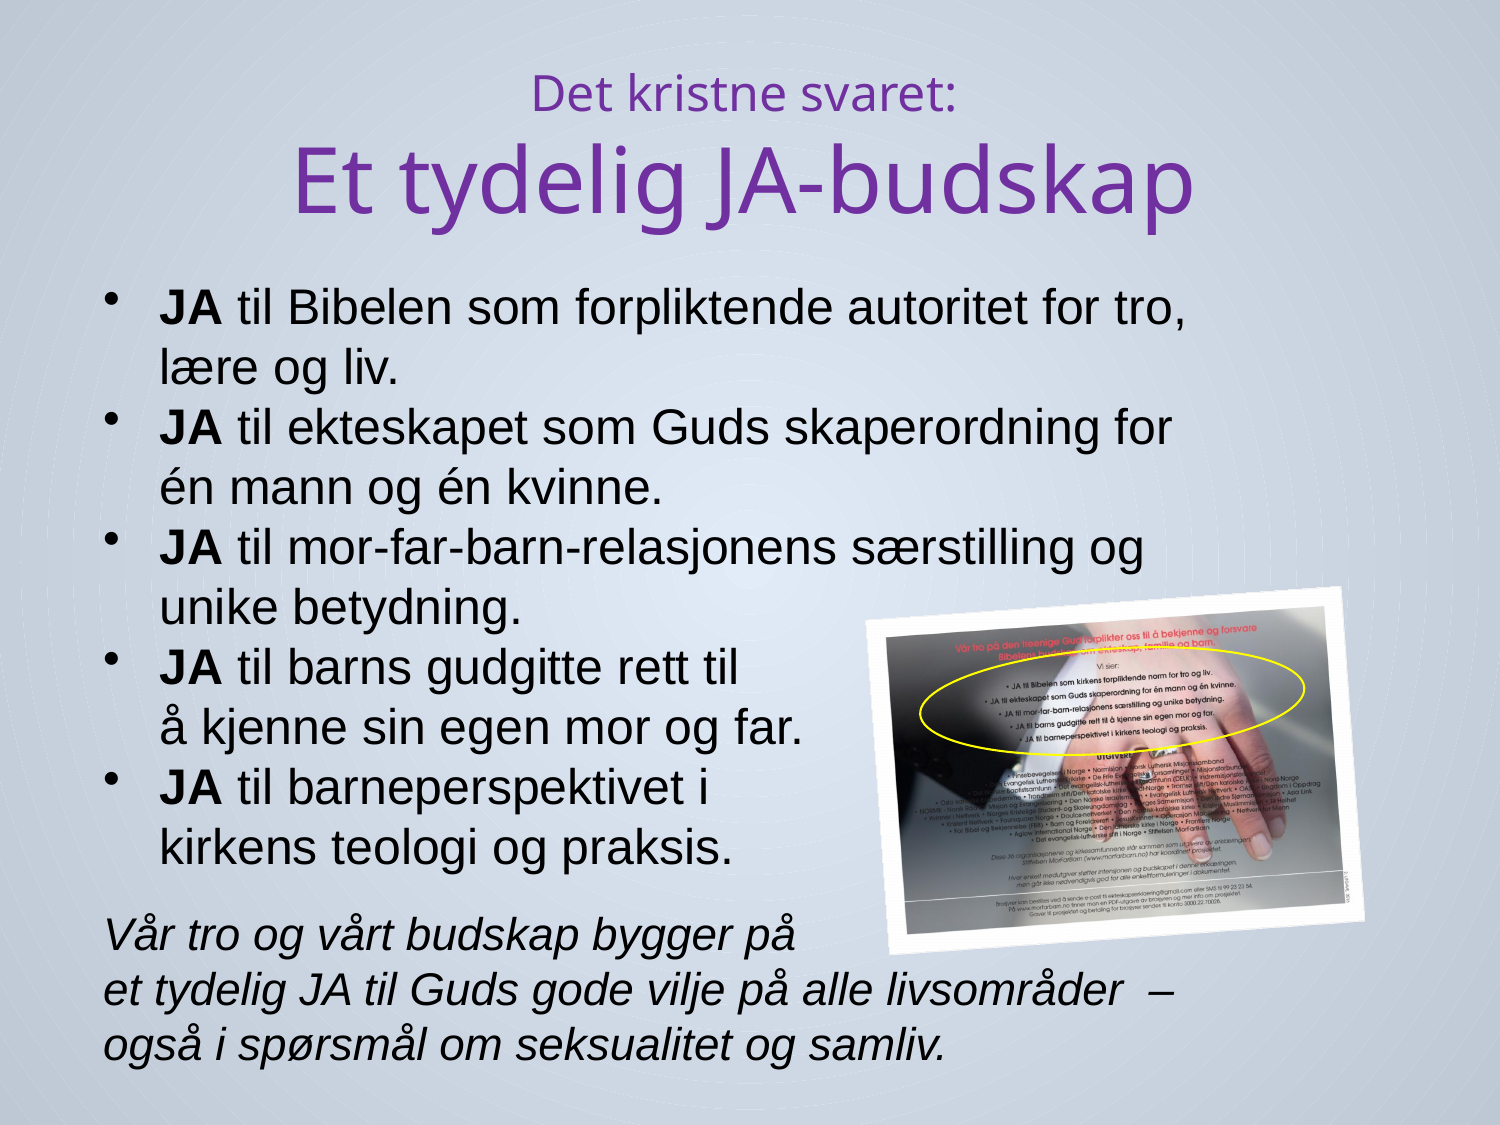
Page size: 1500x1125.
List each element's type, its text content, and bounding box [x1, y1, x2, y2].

text_box Det kristne svaret: Et tydelig JA-budskap [64, 54, 1424, 240]
text_box JA til Bibelen som forpliktende autoritet for tro, lære og liv. JA til ekteskapet som Guds skaperordning for én mann og én kvinne. JA til mor-far-barn-relasjonens særstilling og unike betydning. JA til barns gudgitte rett til å kjenne sin egen mor og far. JA til barneperspektivet i kirkens teologi og praksis. Vår tro og vårt budskap bygger på et tydelig JA til Guds gode vilje på alle livsområder – også i spørsmål om seksualitet og samliv. [88, 267, 1294, 1077]
picture [876, 587, 1364, 938]
